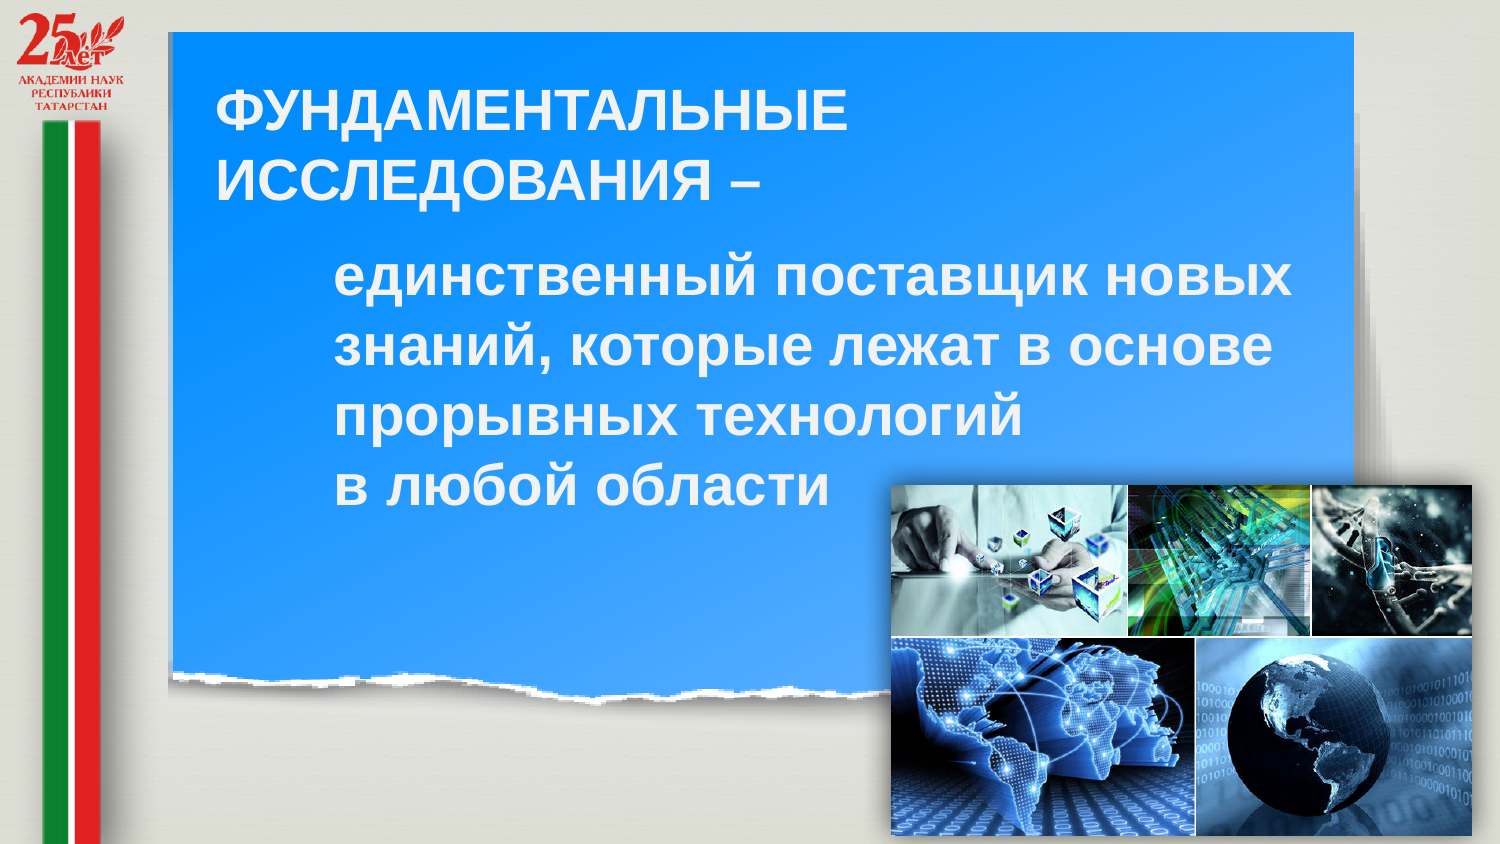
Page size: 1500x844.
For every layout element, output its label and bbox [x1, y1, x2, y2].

picture [147, 32, 1483, 836]
text_box [17, 12, 125, 844]
